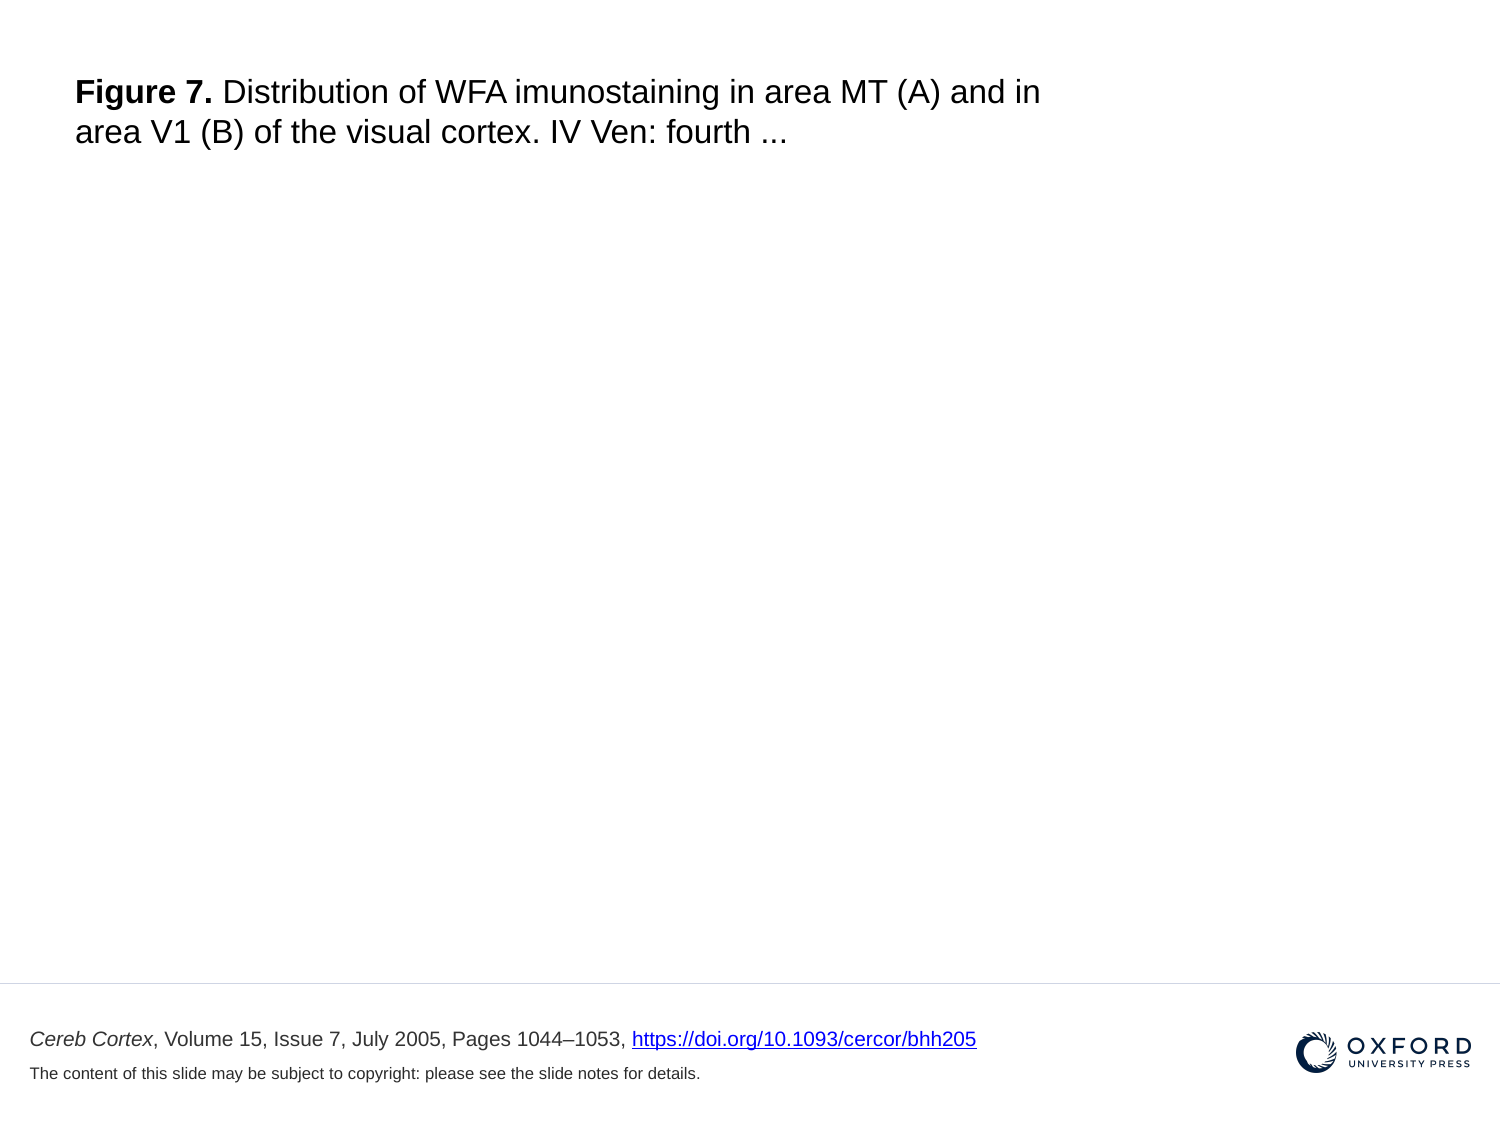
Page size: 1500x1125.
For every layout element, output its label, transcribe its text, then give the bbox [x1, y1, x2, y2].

footer Cereb Cortex, Volume 15, Issue 7, July 2005, Pages 1044–1053, https://doi.org/10.1093/cercor/bhh205 The content of this slide may be subject to copyright: please see the slide notes for details. [0, 983, 1260, 1125]
title Figure 7. Distribution of WFA imunostaining in area MT (A) and in area V1 (B) of the visual cortex. IV Ven: fourth ... [75, 69, 1078, 171]
picture [1296, 1032, 1471, 1073]
